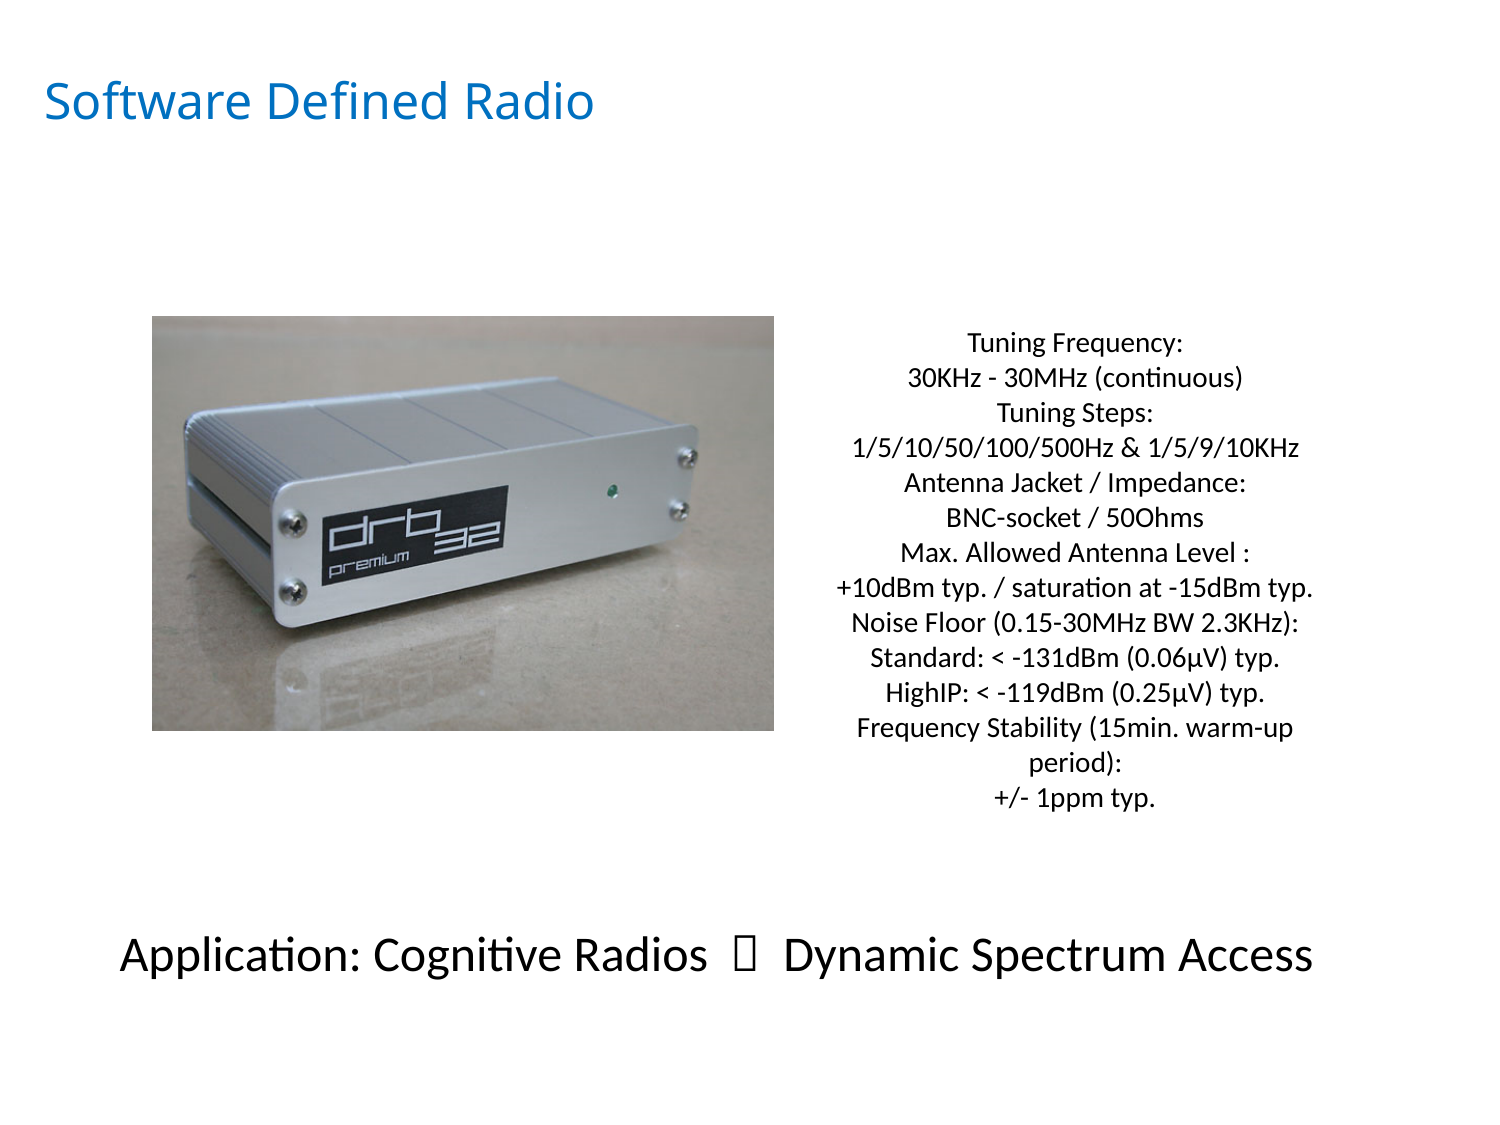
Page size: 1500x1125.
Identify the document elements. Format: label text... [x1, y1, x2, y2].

title Software Defined Radio [29, 0, 1022, 138]
picture [152, 316, 774, 731]
text_box Application: Cognitive Radios  Dynamic Spectrum Access [104, 913, 1340, 989]
text_box Tuning Frequency: 30KHz - 30MHz (continuous) Tuning Steps: 1/5/10/50/100/500Hz & 1/5/9/10KHz Antenna Jacket / Impedance: BNC-socket / 50Ohms Max. Allowed Antenna Level : +10dBm typ. / saturation at -15dBm typ. Noise Floor (0.15-30MHz BW 2.3KHz): Standard: < -131dBm (0.06μV) typ. HighIP: < -119dBm (0.25μV) typ. Frequency Stability (15min. warm-up period): +/- 1ppm typ. [821, 316, 1329, 856]
